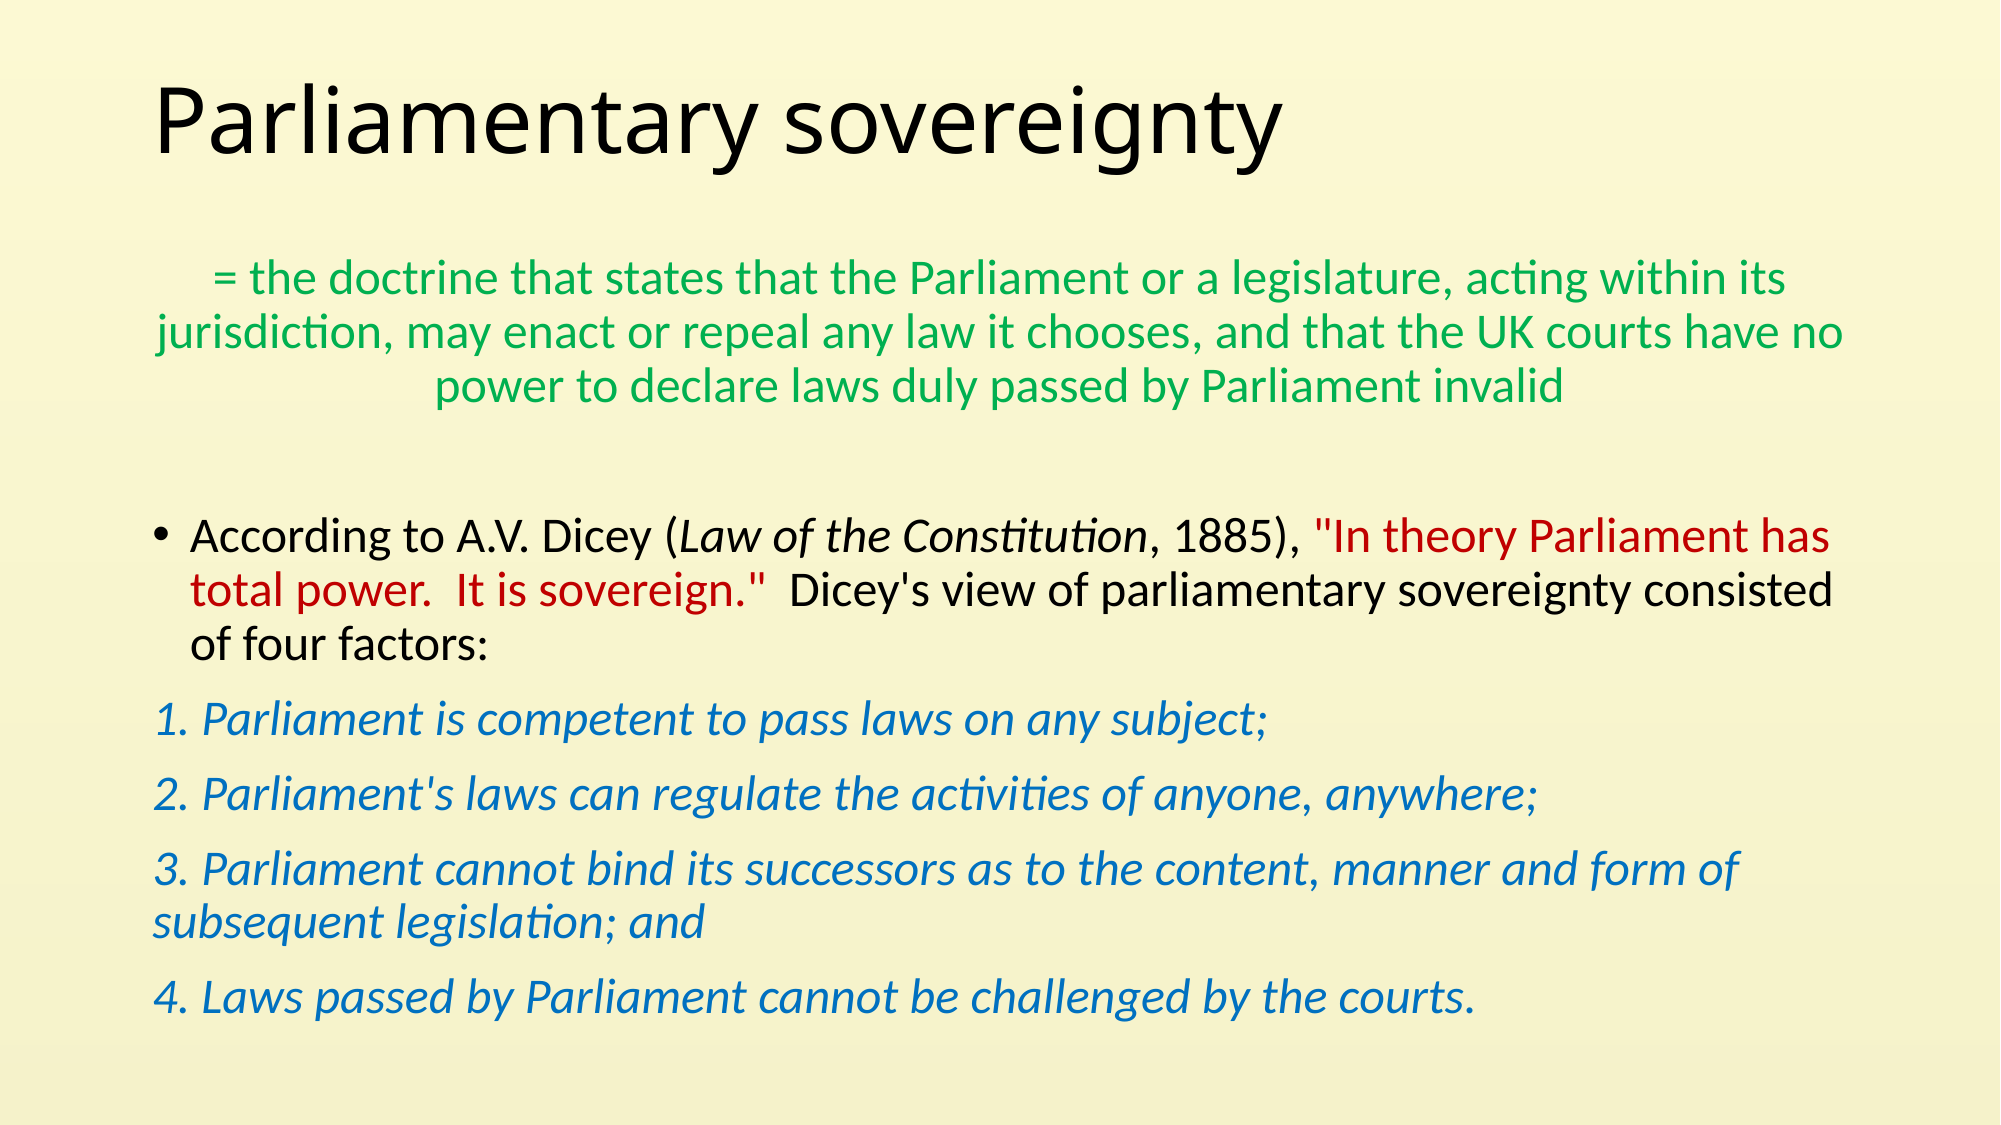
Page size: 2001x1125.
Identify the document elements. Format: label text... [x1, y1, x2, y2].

list = the doctrine that states that the Parliament or a legislature, acting within its jurisdiction, may enact or repeal any law it chooses, and that the UK courts have no power to declare laws duly passed by Parliament invalid According to A.V. Dicey (Law of the Constitution, 1885), "In theory Parliament has total power. It is sovereign." Dicey's view of parliamentary sovereignty consisted of four factors: 1. Parliament is competent to pass laws on any subject; 2. Parliament's laws can regulate the activities of anyone, anywhere; 3. Parliament cannot bind its successors as to the content, manner and form of subsequent legislation; and 4. Laws passed by Parliament cannot be challenged by the courts. [137, 244, 1863, 1092]
title Parliamentary sovereignty [137, 59, 1863, 189]
